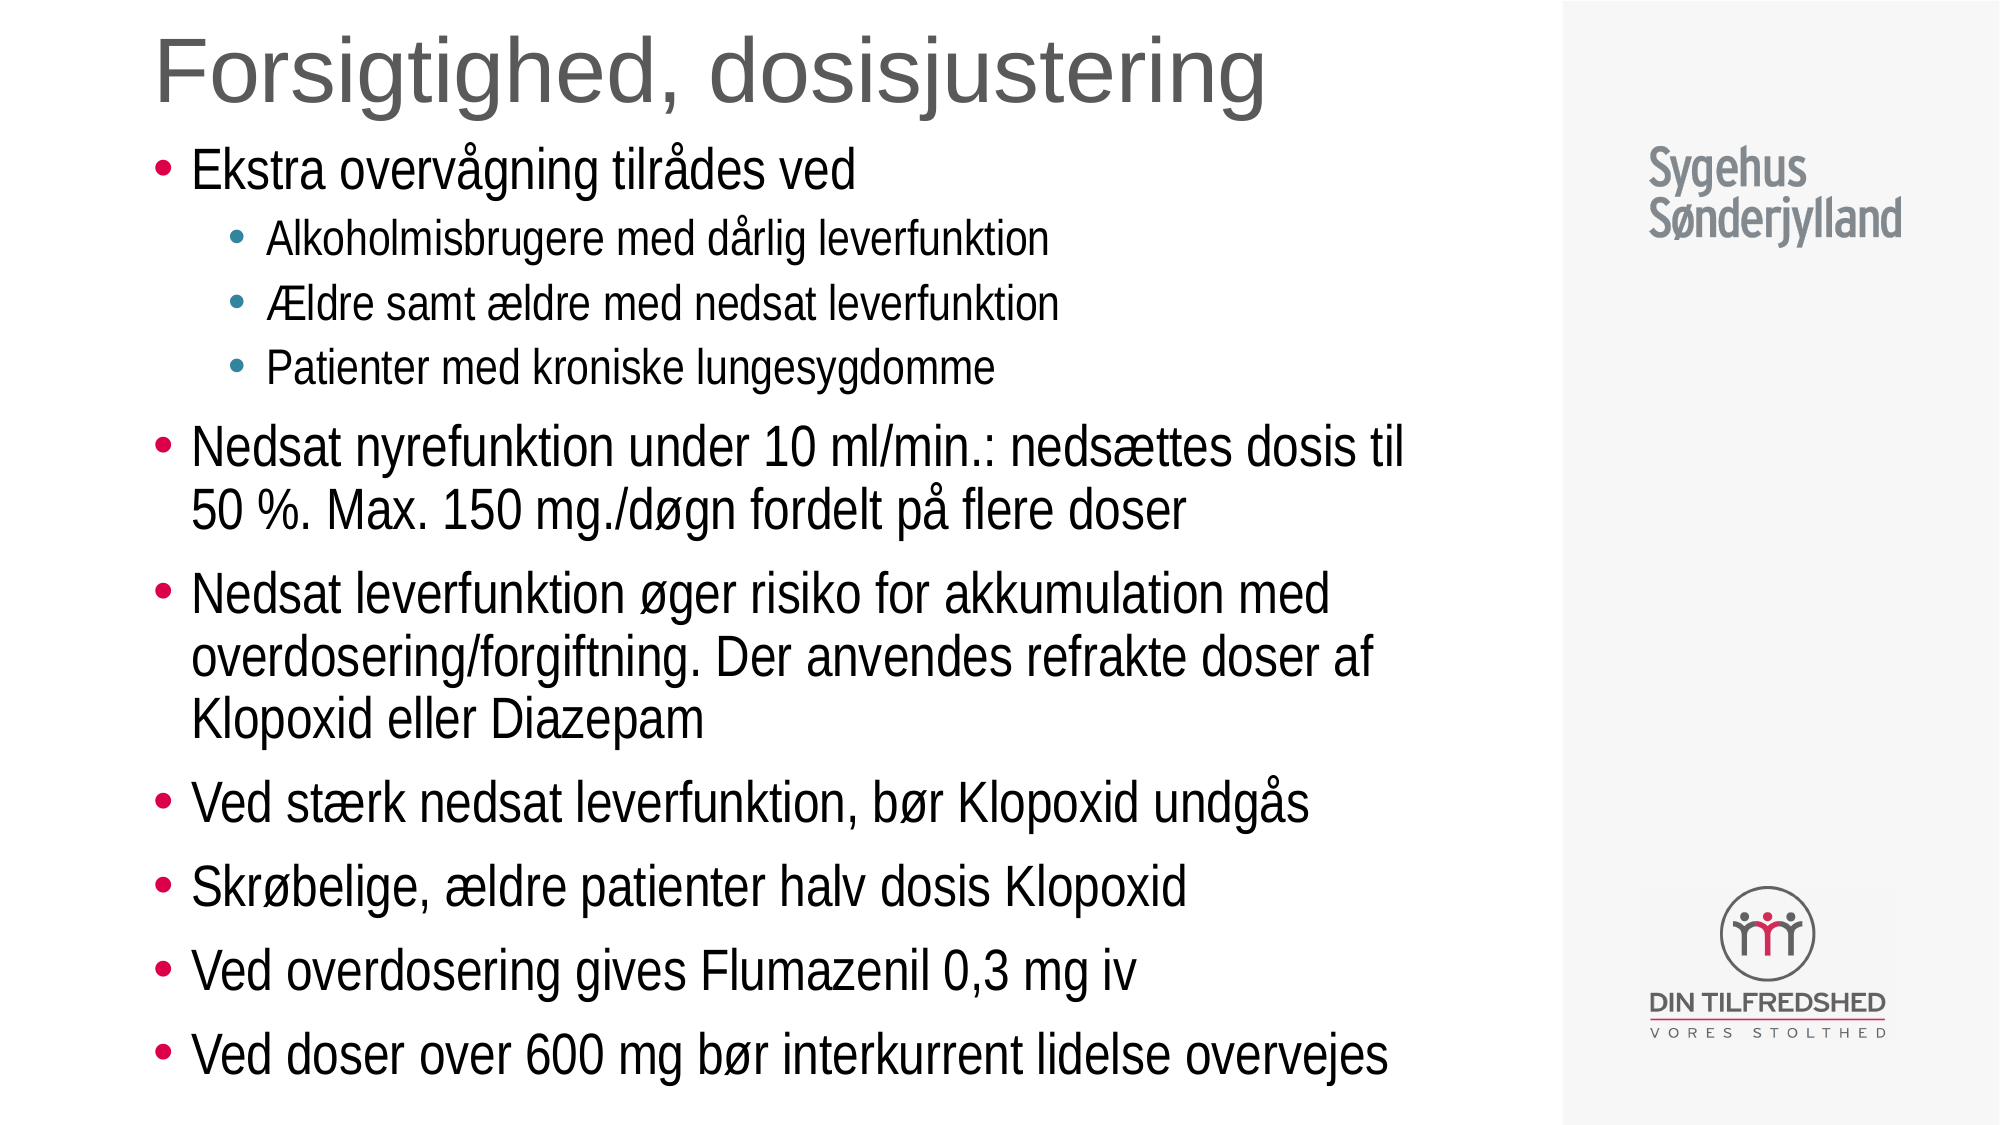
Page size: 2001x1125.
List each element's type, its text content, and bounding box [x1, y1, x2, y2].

list Ekstra overvågning tilrådes ved Alkoholmisbrugere med dårlig leverfunktion Ældre samt ældre med nedsat leverfunktion Patienter med kroniske lungesygdomme Nedsat nyrefunktion under 10 ml/min.: nedsættes dosis til 50 %. Max. 150 mg./døgn fordelt på flere doser Nedsat leverfunktion øger risiko for akkumulation med overdosering/forgiftning. Der anvendes refrakte doser af Klopoxid eller Diazepam Ved stærk nedsat leverfunktion, bør Klopoxid undgås Skrøbelige, ældre patienter halv dosis Klopoxid Ved overdosering gives Flumazenil 0,3 mg iv Ved doser over 600 mg bør interkurrent lidelse overvejes [138, 131, 1484, 1041]
title Forsigtighed, dosisjustering [138, 15, 1484, 123]
